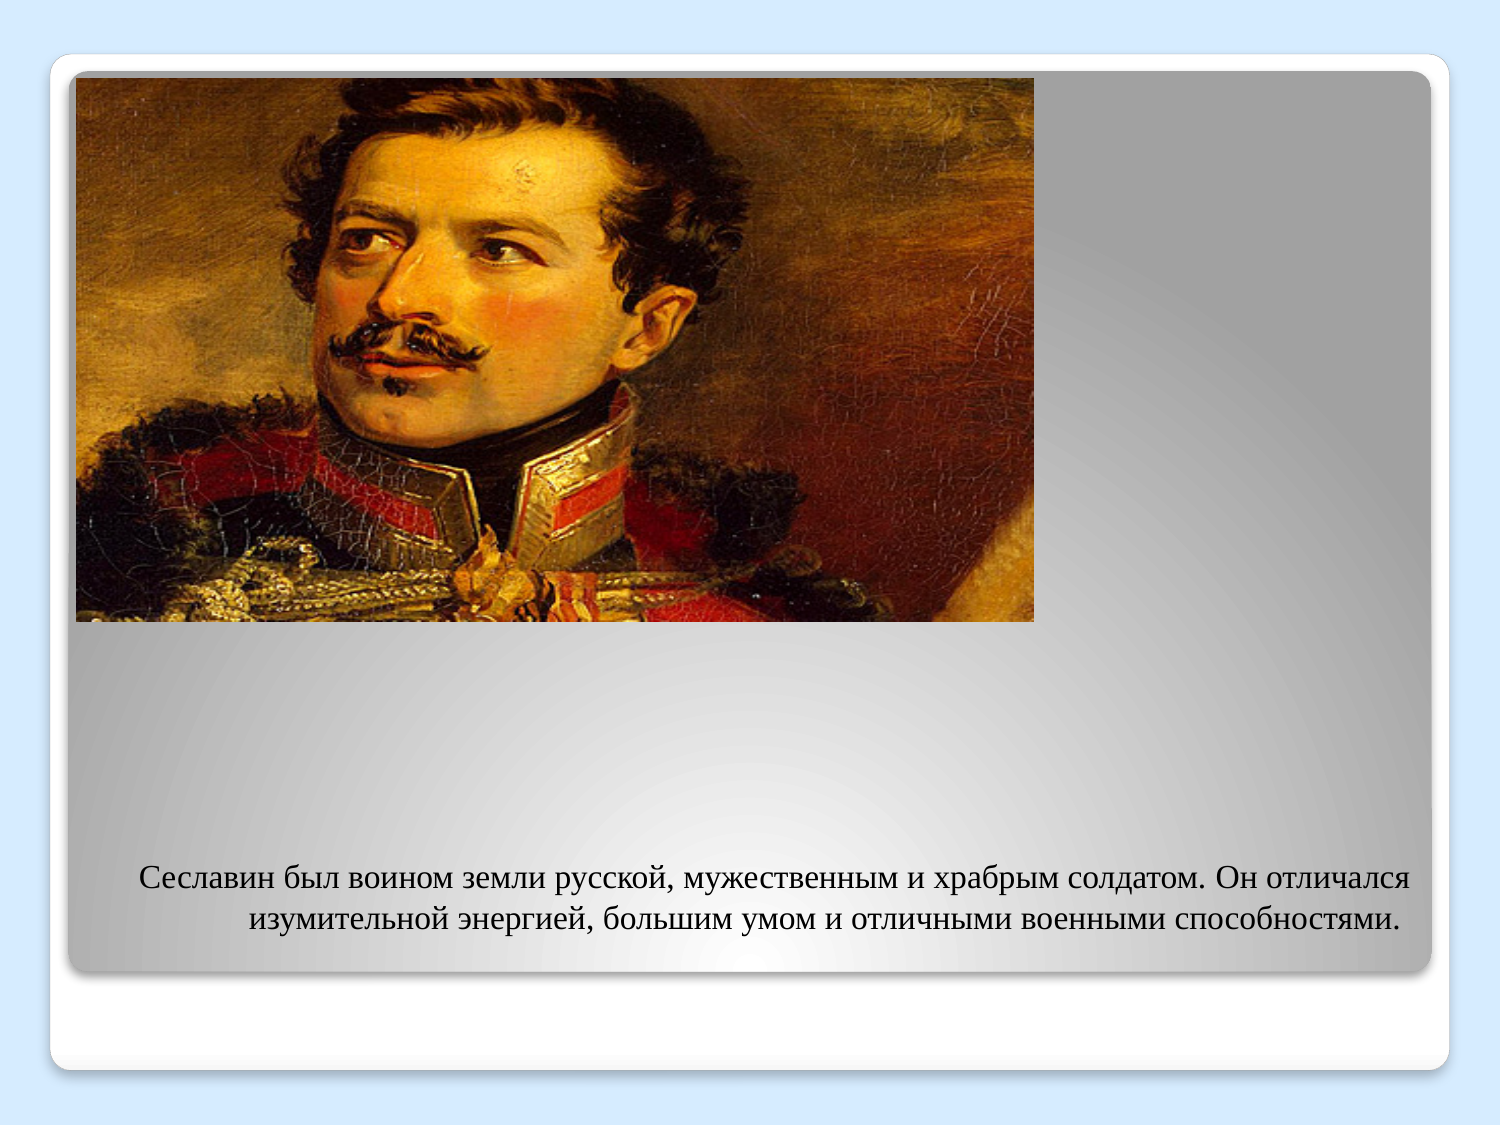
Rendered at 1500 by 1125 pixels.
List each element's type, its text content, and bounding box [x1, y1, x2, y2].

title Сеславин был воином земли русской, мужественным и храбрым солдатом. Он отличался изумительной энергией, большим умом и отличными военными способностями. [82, 817, 1425, 990]
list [76, 77, 1034, 622]
